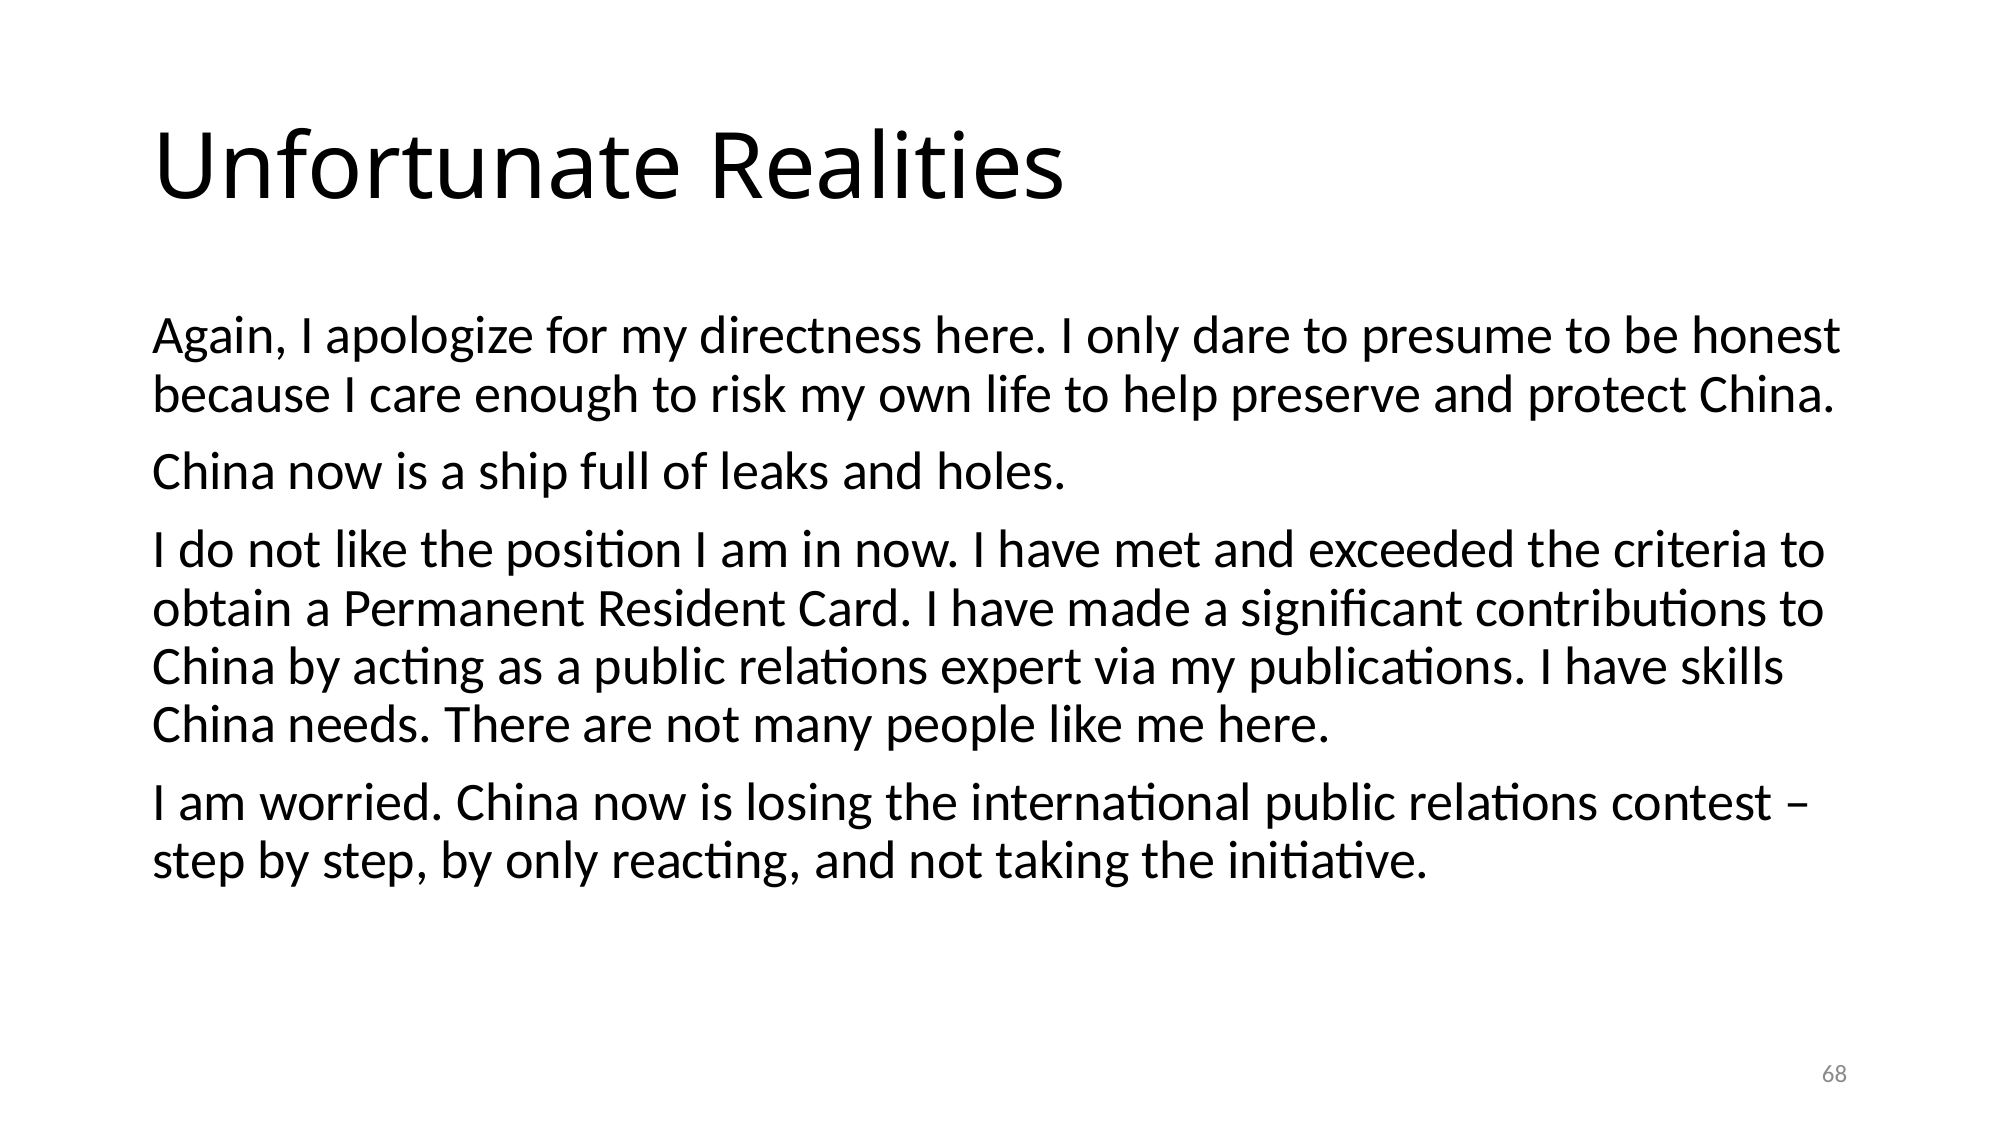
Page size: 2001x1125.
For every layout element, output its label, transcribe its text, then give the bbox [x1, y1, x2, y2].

title Unfortunate Realities [137, 59, 1863, 278]
list Again, I apologize for my directness here. I only dare to presume to be honest because I care enough to risk my own life to help preserve and protect China. China now is a ship full of leaks and holes. I do not like the position I am in now. I have met and exceeded the criteria to obtain a Permanent Resident Card. I have made a significant contributions to China by acting as a public relations expert via my publications. I have skills China needs. There are not many people like me here. I am worried. China now is losing the international public relations contest – step by step, by only reacting, and not taking the initiative. [137, 299, 1863, 1014]
slide_number 68 [1412, 1042, 1863, 1103]
